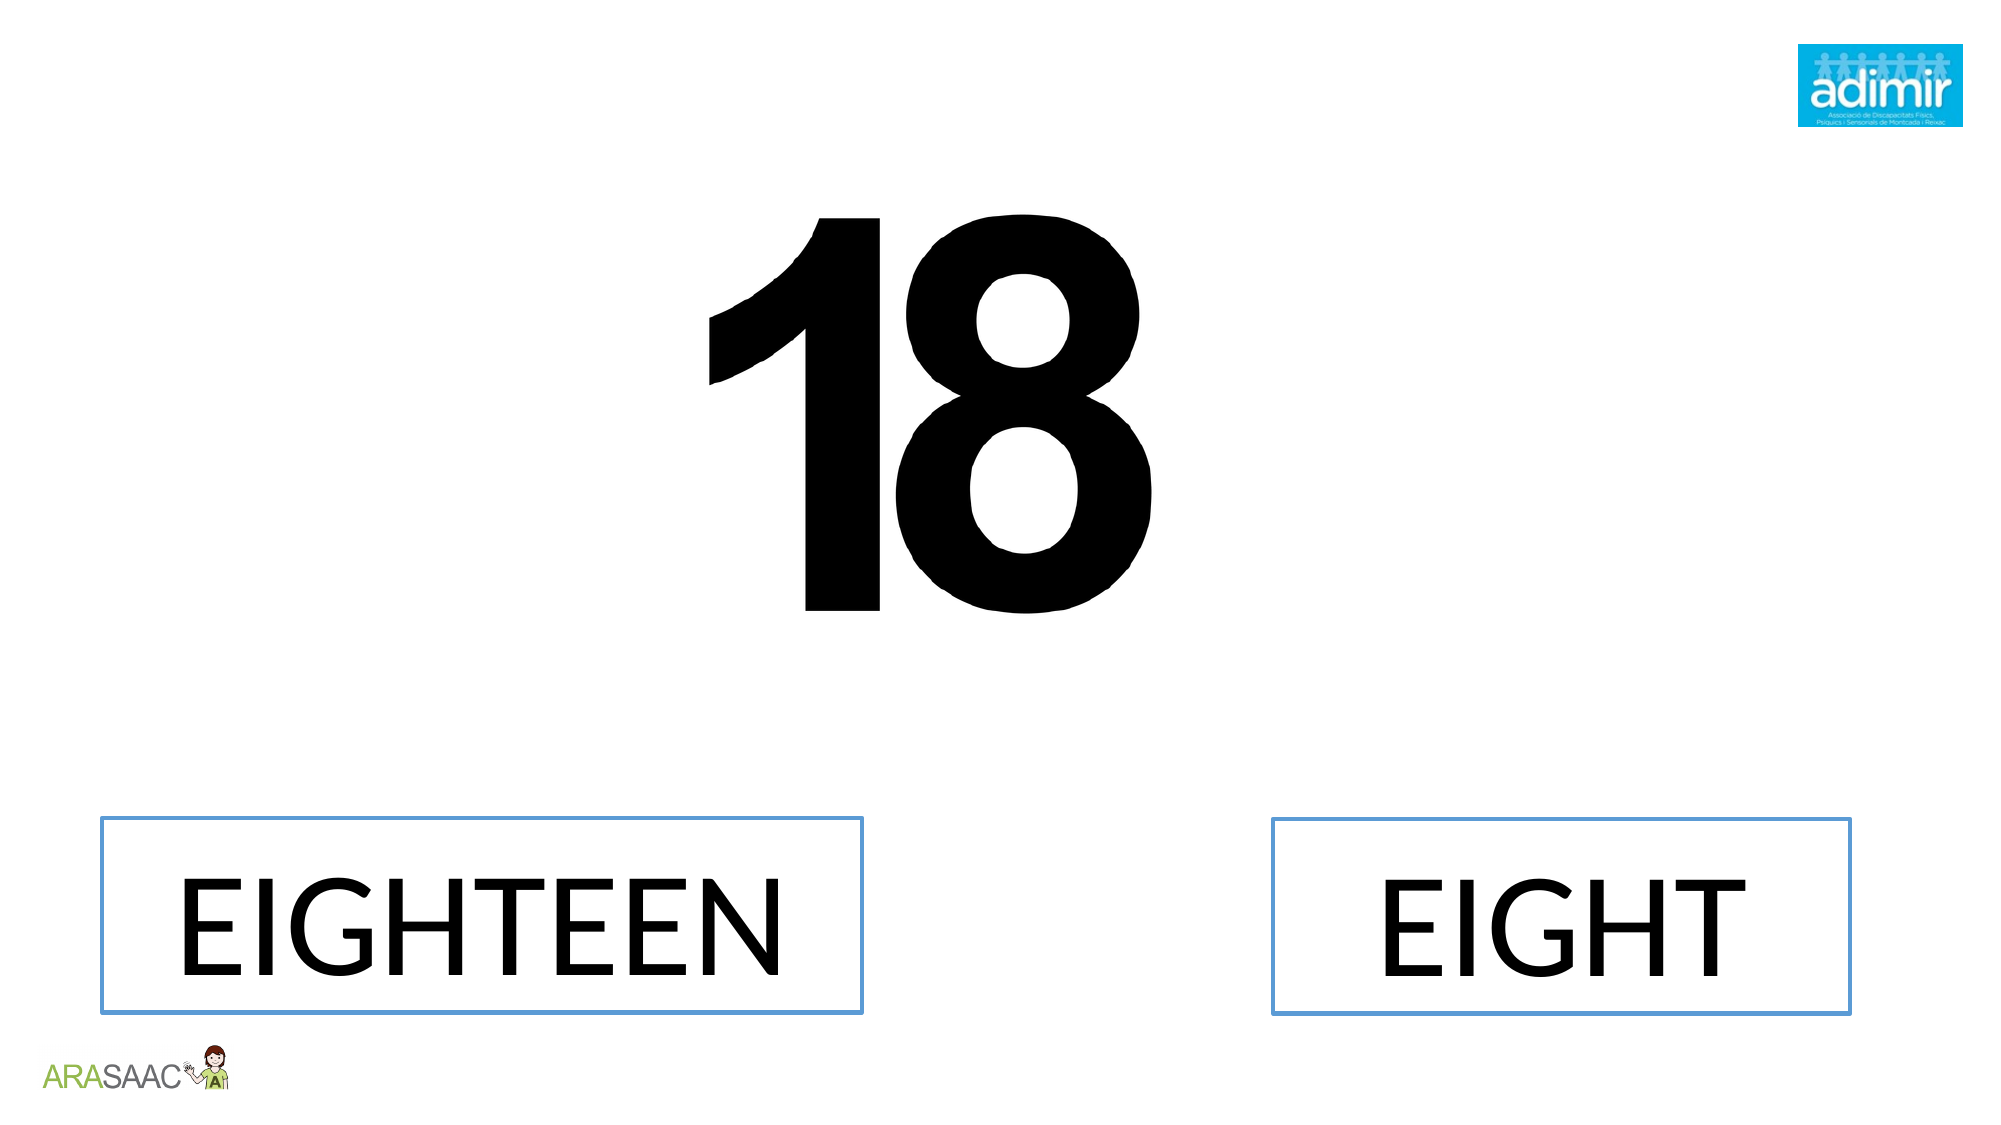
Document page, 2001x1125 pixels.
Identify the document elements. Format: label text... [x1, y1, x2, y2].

text_box EIGHTEEN [102, 817, 862, 1013]
text_box EIGHT [1273, 818, 1851, 1014]
picture [1811, 53, 1952, 108]
picture [694, 175, 1170, 652]
picture [1817, 113, 1944, 125]
picture [37, 1044, 234, 1090]
